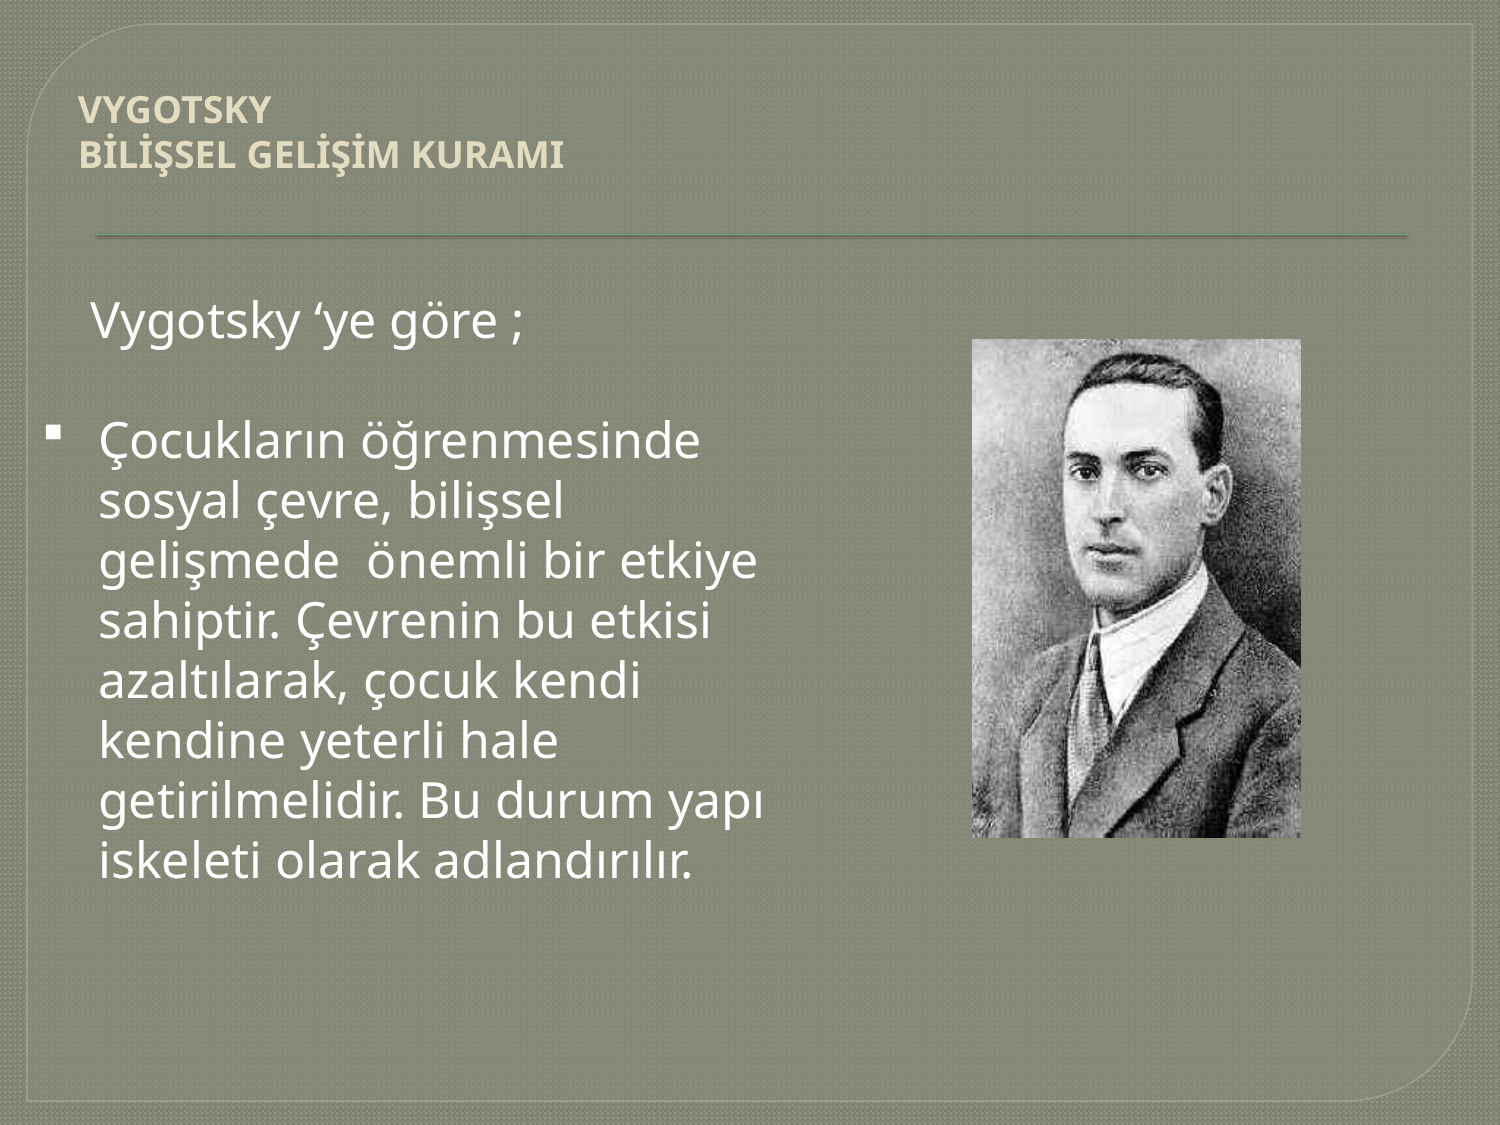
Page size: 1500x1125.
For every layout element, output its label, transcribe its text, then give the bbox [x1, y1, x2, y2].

text_box Vygotsky ‘ye göre ; Çocukların öğrenmesinde sosyal çevre, bilişsel gelişmede önemli bir etkiye sahiptir. Çevrenin bu etkisi azaltılarak, çocuk kendi kendine yeterli hale getirilmelidir. Bu durum yapı iskeleti olarak adlandırılır. [27, 281, 821, 1017]
text_box VYGOTSKY BİLİŞSEL GELİŞİM KURAMI [63, 78, 1206, 184]
picture [972, 339, 1301, 838]
